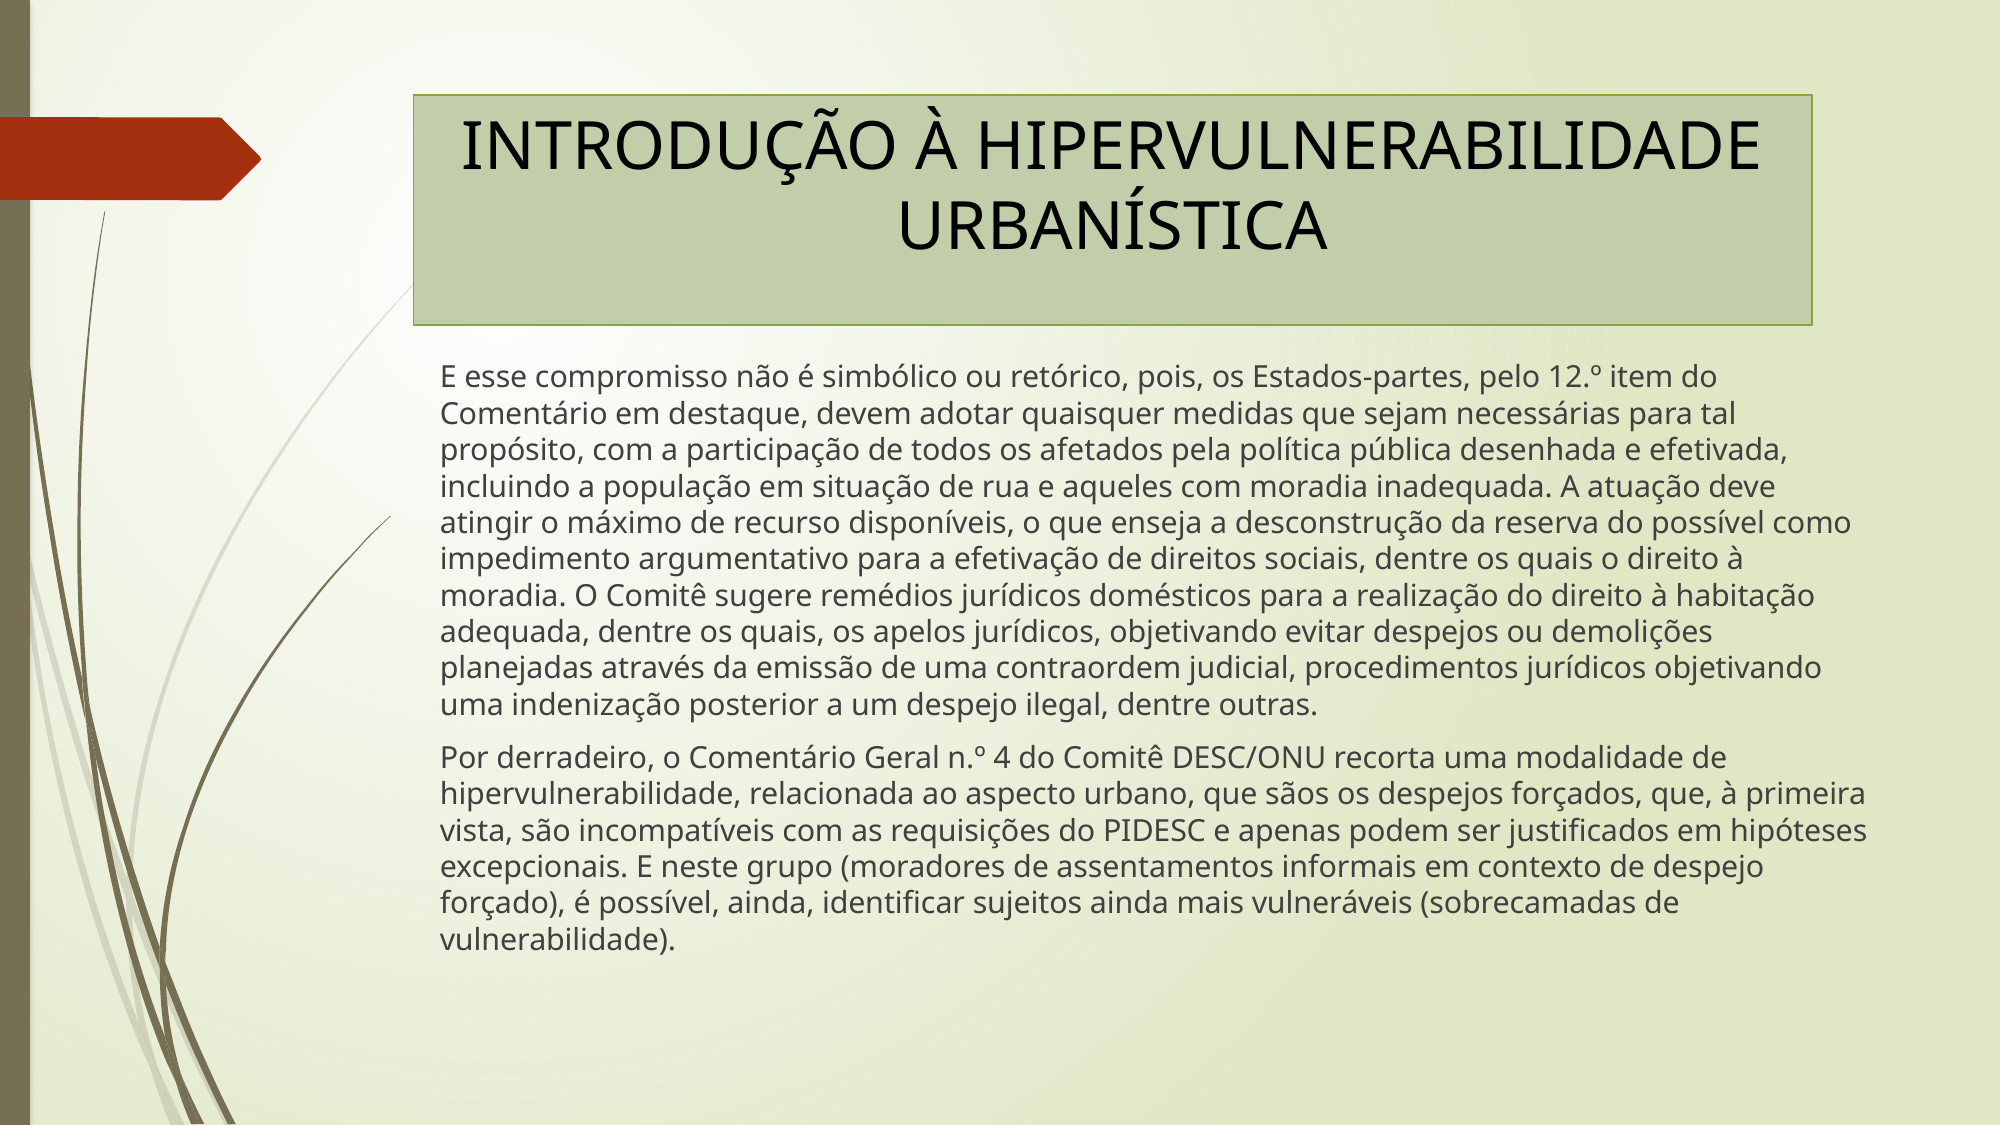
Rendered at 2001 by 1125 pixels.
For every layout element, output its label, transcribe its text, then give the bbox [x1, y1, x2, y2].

list E esse compromisso não é simbólico ou retórico, pois, os Estados-partes, pelo 12.º item do Comentário em destaque, devem adotar quaisquer medidas que sejam necessárias para tal propósito, com a participação de todos os afetados pela política pública desenhada e efetivada, incluindo a população em situação de rua e aqueles com moradia inadequada. A atuação deve atingir o máximo de recurso disponíveis, o que enseja a desconstrução da reserva do possível como impedimento argumentativo para a efetivação de direitos sociais, dentre os quais o direito à moradia. O Comitê sugere remédios jurídicos domésticos para a realização do direito à habitação adequada, dentre os quais, os apelos jurídicos, objetivando evitar despejos ou demolições planejadas através da emissão de uma contraordem judicial, procedimentos jurídicos objetivando uma indenização posterior a um despejo ilegal, dentre outras. Por derradeiro, o Comentário Geral n.º 4 do Comitê DESC/ONU recorta uma modalidade de hipervulnerabilidade, relacionada ao aspecto urbano, que sãos os despejos forçados, que, à primeira vista, são incompatíveis com as requisições do PIDESC e apenas podem ser justificados em hipóteses excepcionais. E neste grupo (moradores de assentamentos informais em contexto de despejo forçado), é possível, ainda, identificar sujeitos ainda mais vulneráveis (sobrecamadas de vulnerabilidade). [424, 350, 1888, 970]
title INTRODUÇÃO À HIPERVULNERABILIDADE URBANÍSTICA [413, 94, 1813, 326]
